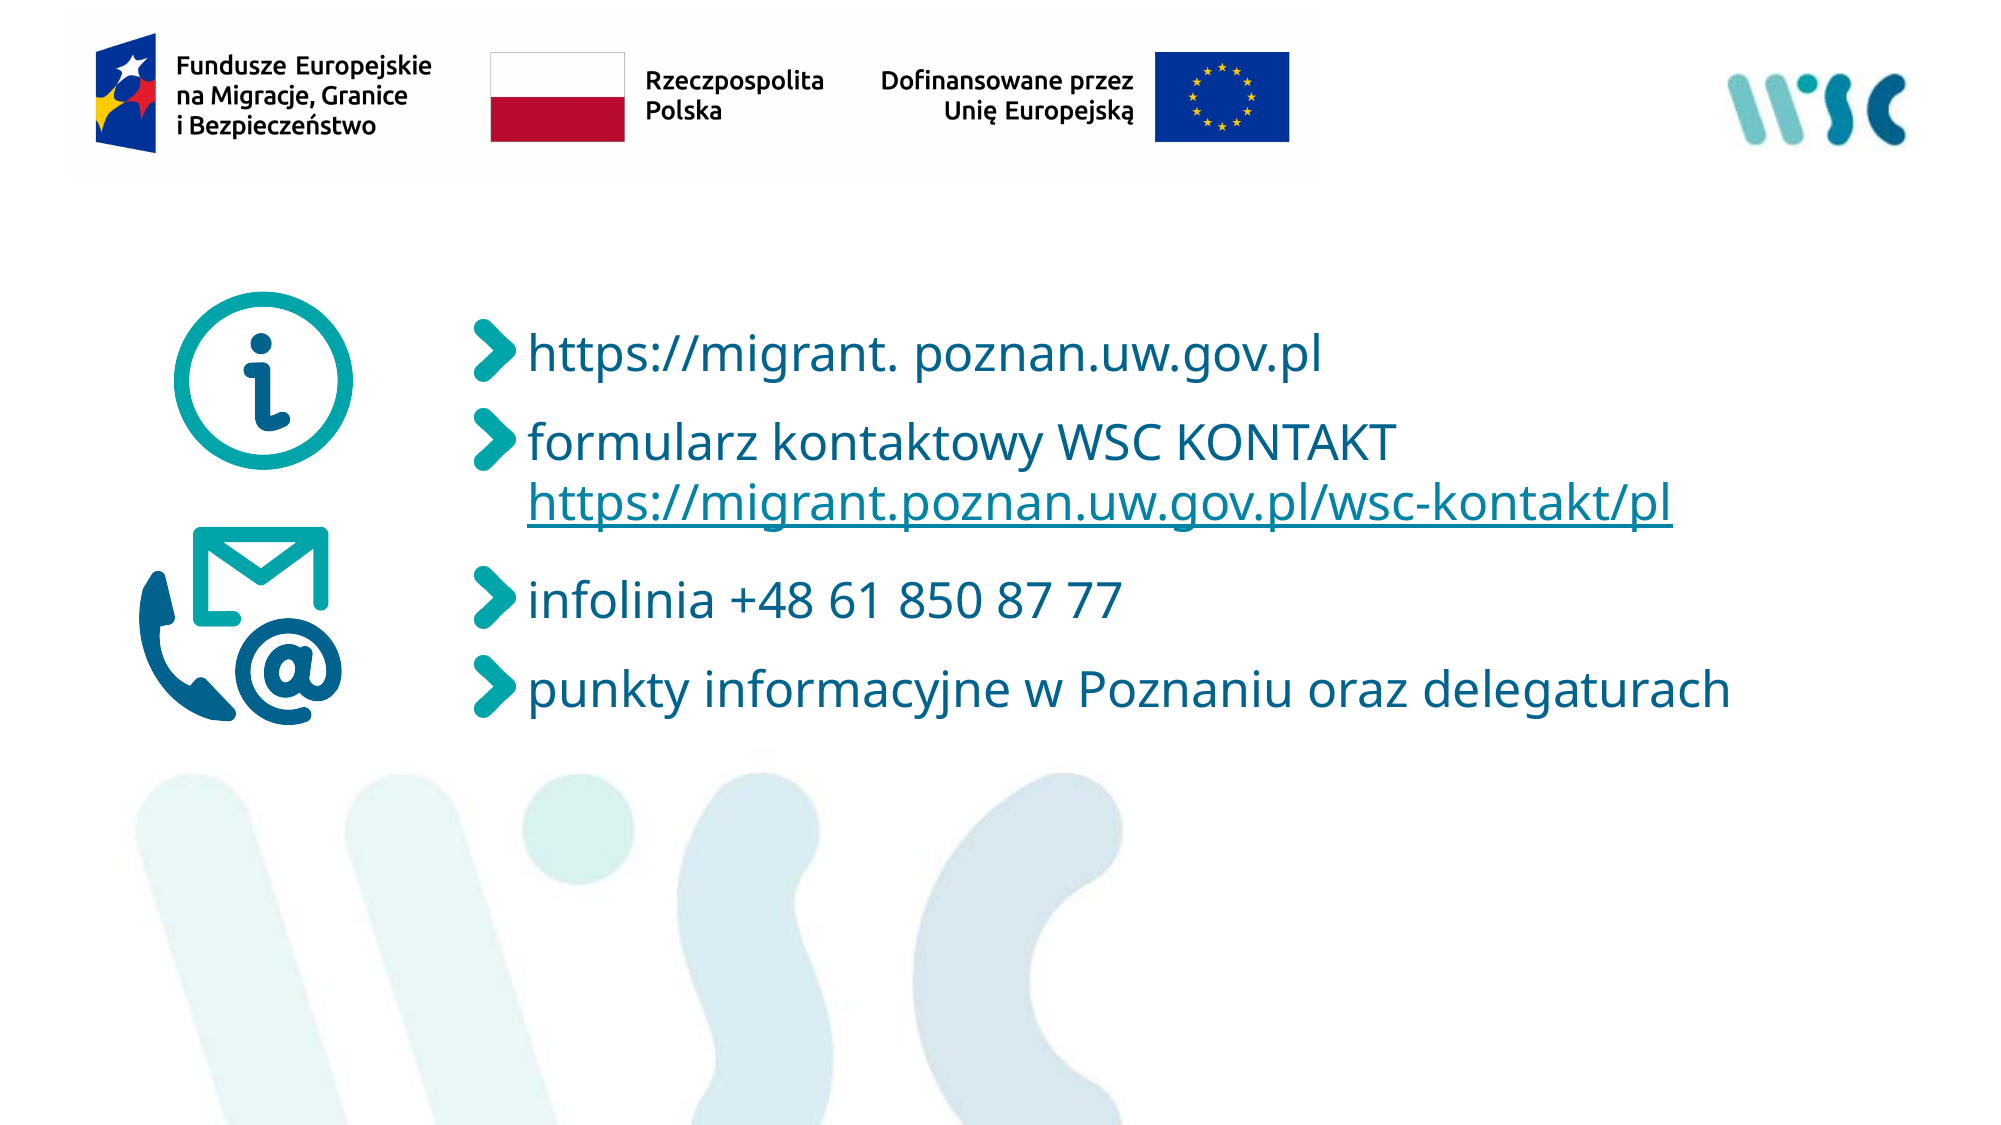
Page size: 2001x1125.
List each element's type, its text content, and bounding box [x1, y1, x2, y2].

text_box https://migrant. poznan.uw.gov.pl formularz kontaktowy WSC KONTAKT https://migrant.poznan.uw.gov.pl/wsc-kontakt/pl infolinia +48 61 850 87 77 punkty informacyjne w Poznaniu oraz delegaturach [456, 321, 1816, 747]
picture [0, 0, 2000, 1125]
